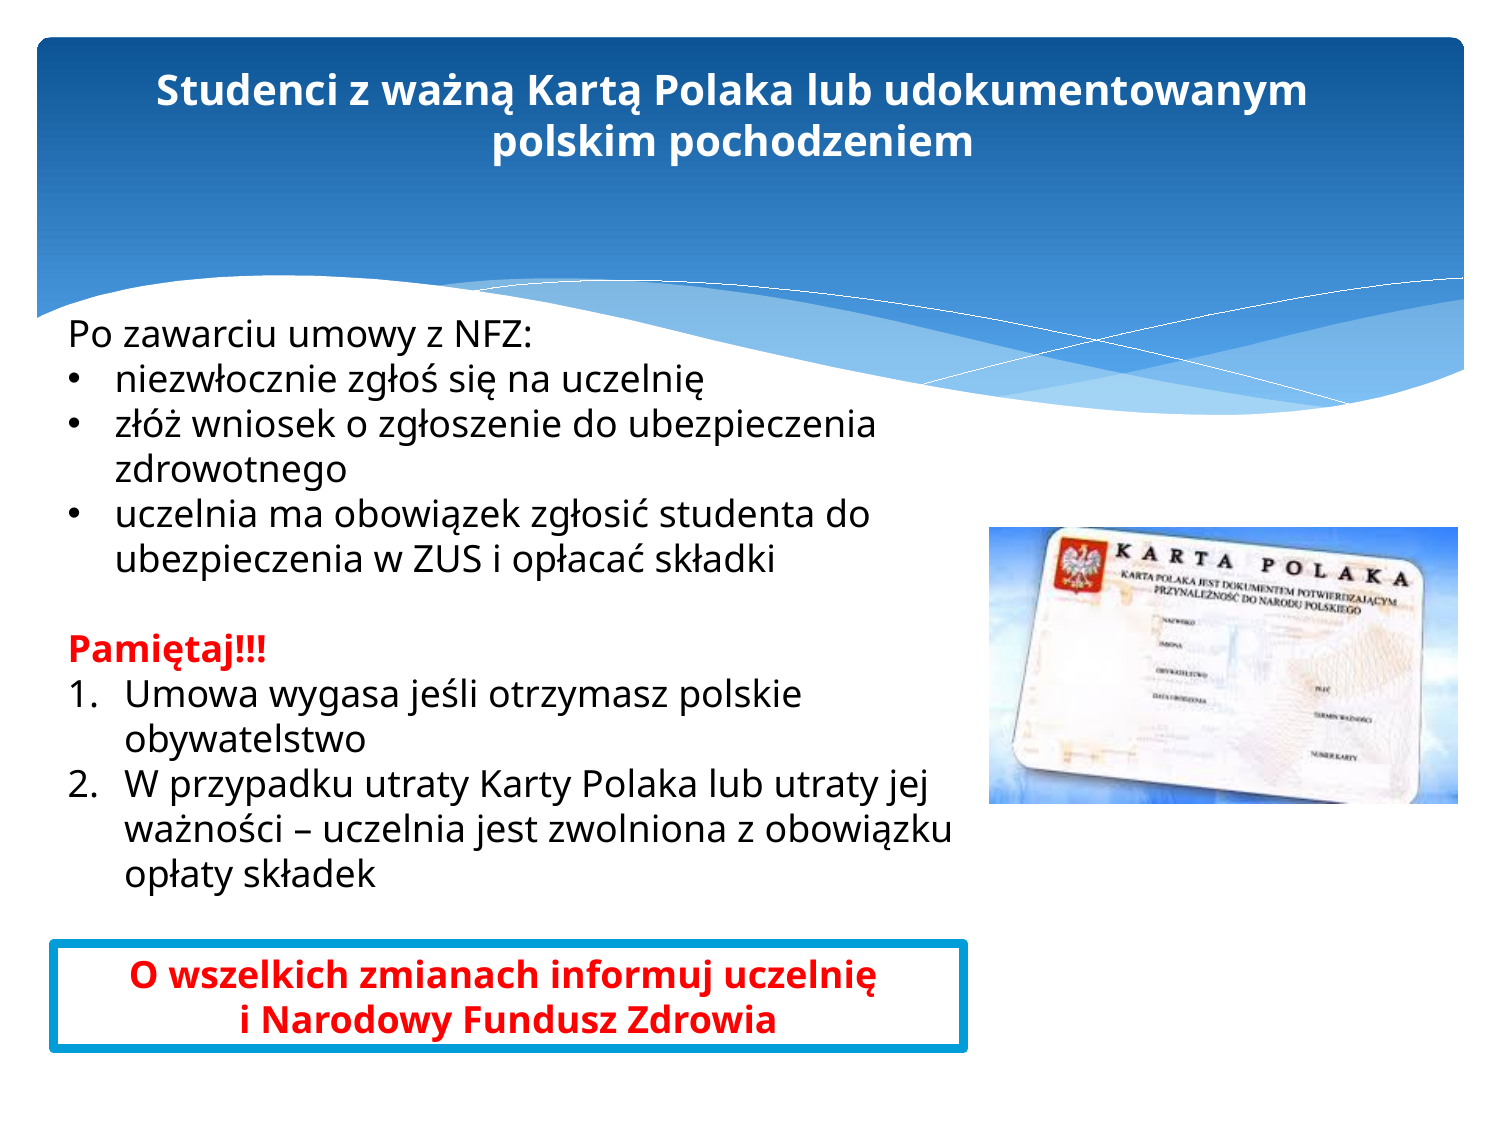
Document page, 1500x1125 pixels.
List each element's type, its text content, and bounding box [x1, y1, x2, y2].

text_box Po zawarciu umowy z NFZ: niezwłocznie zgłoś się na uczelnię złóż wniosek o zgłoszenie do ubezpieczenia zdrowotnego uczelnia ma obowiązek zgłosić studenta do ubezpieczenia w ZUS i opłacać składki Pamiętaj!!! Umowa wygasa jeśli otrzymasz polskie obywatelstwo W przypadku utraty Karty Polaka lub utraty jej ważności – uczelnia jest zwolniona z obowiązku opłaty składek [53, 302, 975, 903]
text_box O wszelkich zmianach informuj uczelnię i Narodowy Fundusz Zdrowia [49, 939, 968, 1053]
picture [988, 526, 1459, 804]
title Studenci z ważną Kartą Polaka lub udokumentowanym polskim pochodzeniem [75, 55, 1391, 173]
